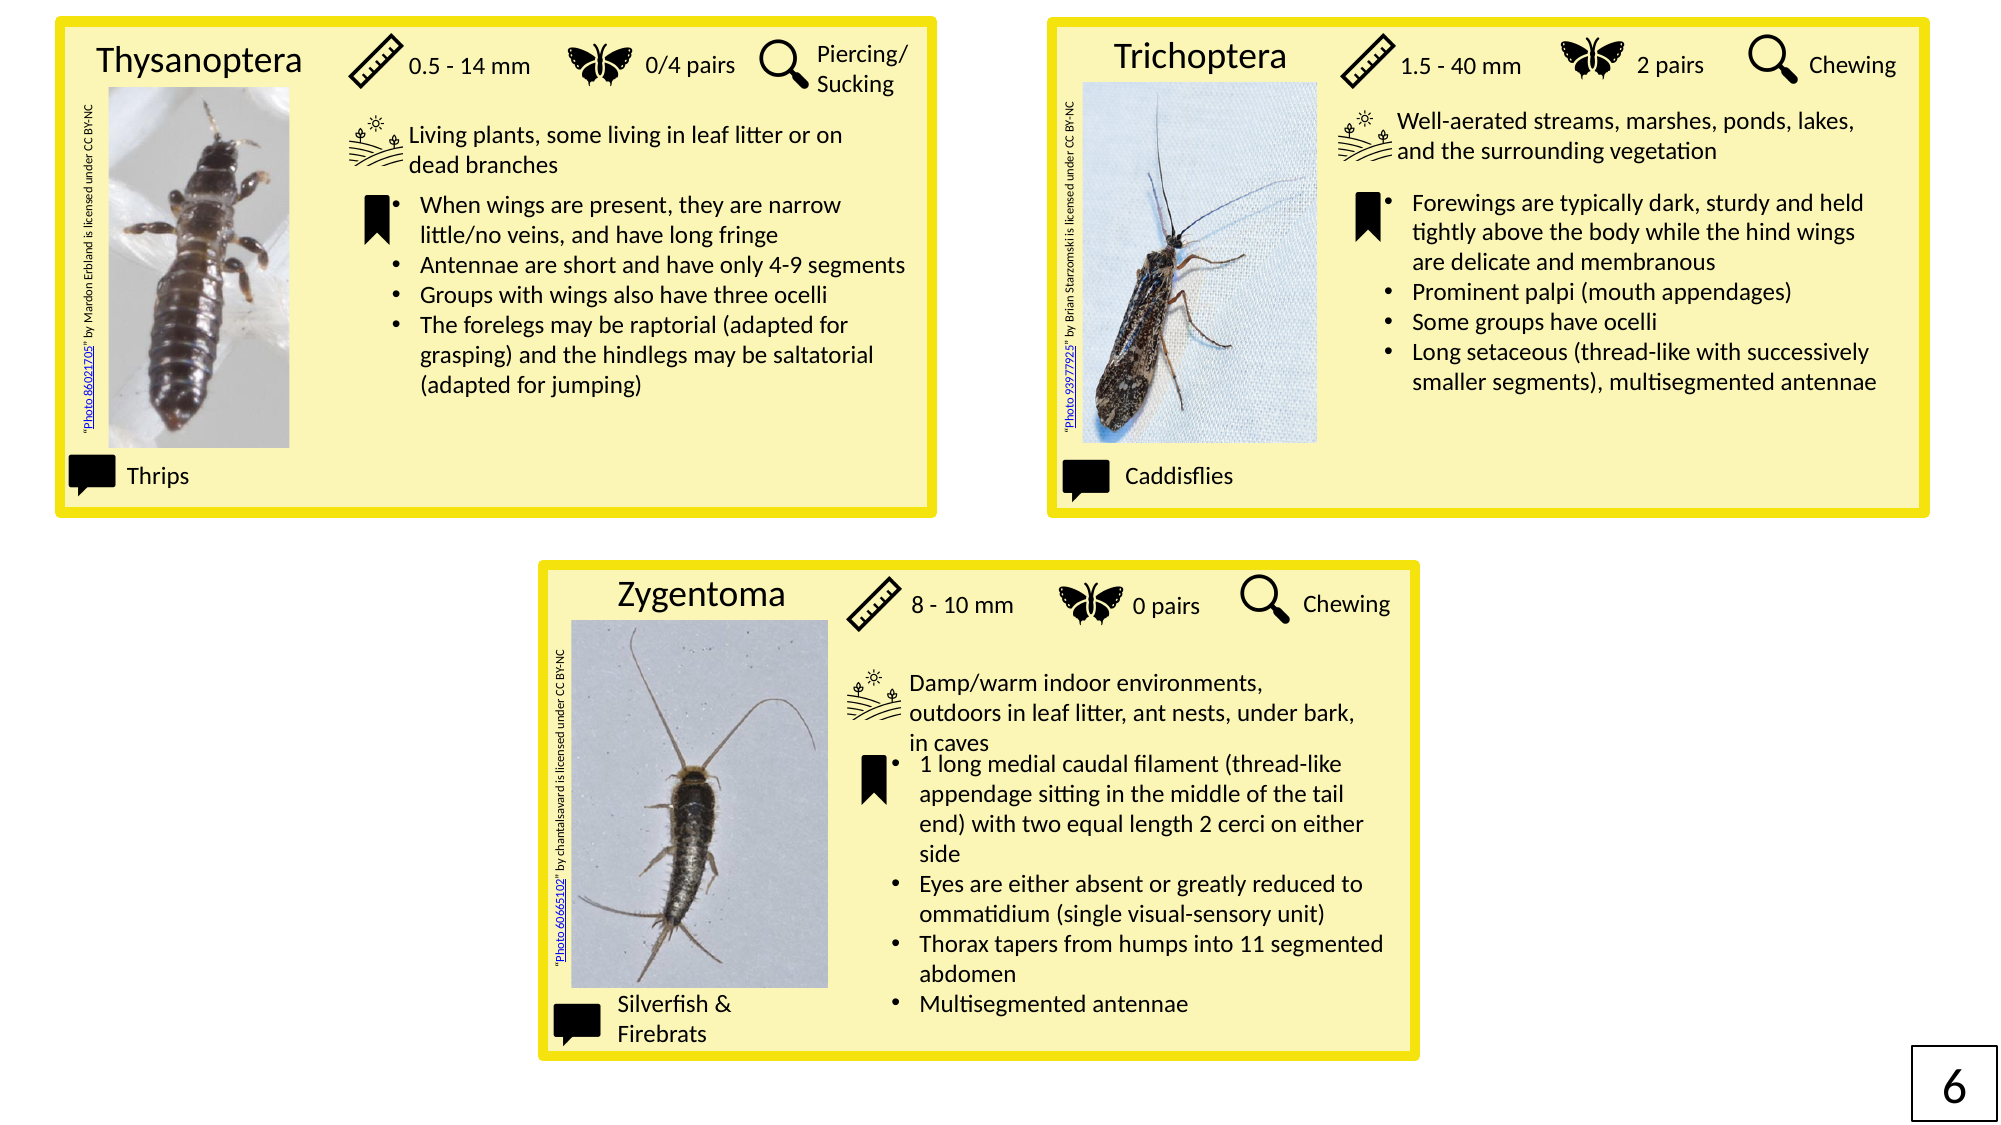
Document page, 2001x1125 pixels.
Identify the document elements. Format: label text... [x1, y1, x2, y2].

picture [1053, 448, 1119, 514]
text_box [615, 626, 1419, 1059]
picture [1334, 106, 1395, 166]
text_box [1415, 565, 1419, 580]
text_box 0/4 pairs [645, 41, 749, 87]
text_box 0 pairs [1133, 581, 1224, 627]
text_box [542, 565, 602, 992]
text_box When wings are present, they are narrow little/no veins, and have long fringe Antennae are short and have only 4-9 segments Groups with wings also have three ocelli The forelegs may be raptorial (adapted for grasping) and the hindlegs may be saltatorial (adapted for jumping) [376, 181, 929, 406]
text_box 6 [1912, 1046, 1997, 1122]
picture [754, 34, 814, 94]
text_box Chewing [1807, 40, 1927, 86]
picture [561, 26, 639, 104]
picture [1082, 82, 1318, 444]
text_box 2 pairs [1637, 40, 1728, 86]
picture [1553, 19, 1632, 98]
text_box Thysanoptera [80, 27, 331, 88]
text_box Zygentoma [602, 561, 820, 618]
text_box [615, 565, 1415, 1057]
text_box Trichoptera [1098, 23, 1314, 80]
picture [346, 31, 406, 91]
picture [1337, 186, 1398, 247]
picture [843, 574, 904, 635]
picture [58, 87, 290, 509]
text_box “Photo 93977925” by Brian Starzomski is licensed under CC BY-NC [1052, 81, 1081, 448]
picture [345, 110, 406, 171]
text_box 1 long medial caudal filament (thread-like appendage sitting in the middle of the tail end) with two equal length 2 cerci on either side Eyes are either absent or greatly reduced to ommatidium (single visual-sensory unit) Thorax tapers from humps into 11 segmented abdomen Multisegmented antennae [876, 740, 1412, 1025]
text_box [60, 20, 938, 514]
text_box 8 - 10 mm [908, 580, 1047, 626]
picture [1052, 565, 1130, 643]
picture [844, 664, 905, 725]
text_box Forewings are typically dark, sturdy and held tightly above the body while the hind wings are delicate and membranous Prominent palpi (mouth appendages) Some groups have ocelli Long setaceous (thread-like with successively smaller segments), multisegmented antennae [1369, 178, 1905, 403]
text_box Thrips [129, 452, 326, 497]
text_box 1.5 - 40 mm [1402, 42, 1548, 88]
text_box [1048, 20, 1928, 514]
text_box “Photo 86021705” by Mardon Erbland is licensed under CC BY-NC [71, 47, 103, 441]
text_box Piercing/ Sucking [802, 29, 934, 105]
text_box 0.5 - 14 mm [410, 41, 556, 87]
picture [1235, 569, 1295, 630]
text_box Living plants, some living in leaf litter or on dead branches [394, 111, 876, 187]
picture [544, 992, 610, 1058]
text_box Damp/warm indoor environments, outdoors in leaf litter, ant nests, under bark, in caves [894, 659, 1376, 765]
picture [347, 190, 407, 251]
picture [1337, 30, 1398, 91]
picture [843, 750, 904, 810]
picture [571, 620, 828, 988]
text_box Chewing [1299, 580, 1421, 626]
text_box “Photo 60665102” by chantalsavard is licensed under CC BY-NC [543, 580, 575, 983]
text_box Caddisflies [1124, 451, 1324, 497]
text_box Well-aerated streams, marshes, ponds, lakes, and the surrounding vegetation [1382, 97, 1893, 173]
text_box Silverfish & Firebrats [615, 996, 816, 1056]
picture [1742, 29, 1803, 89]
